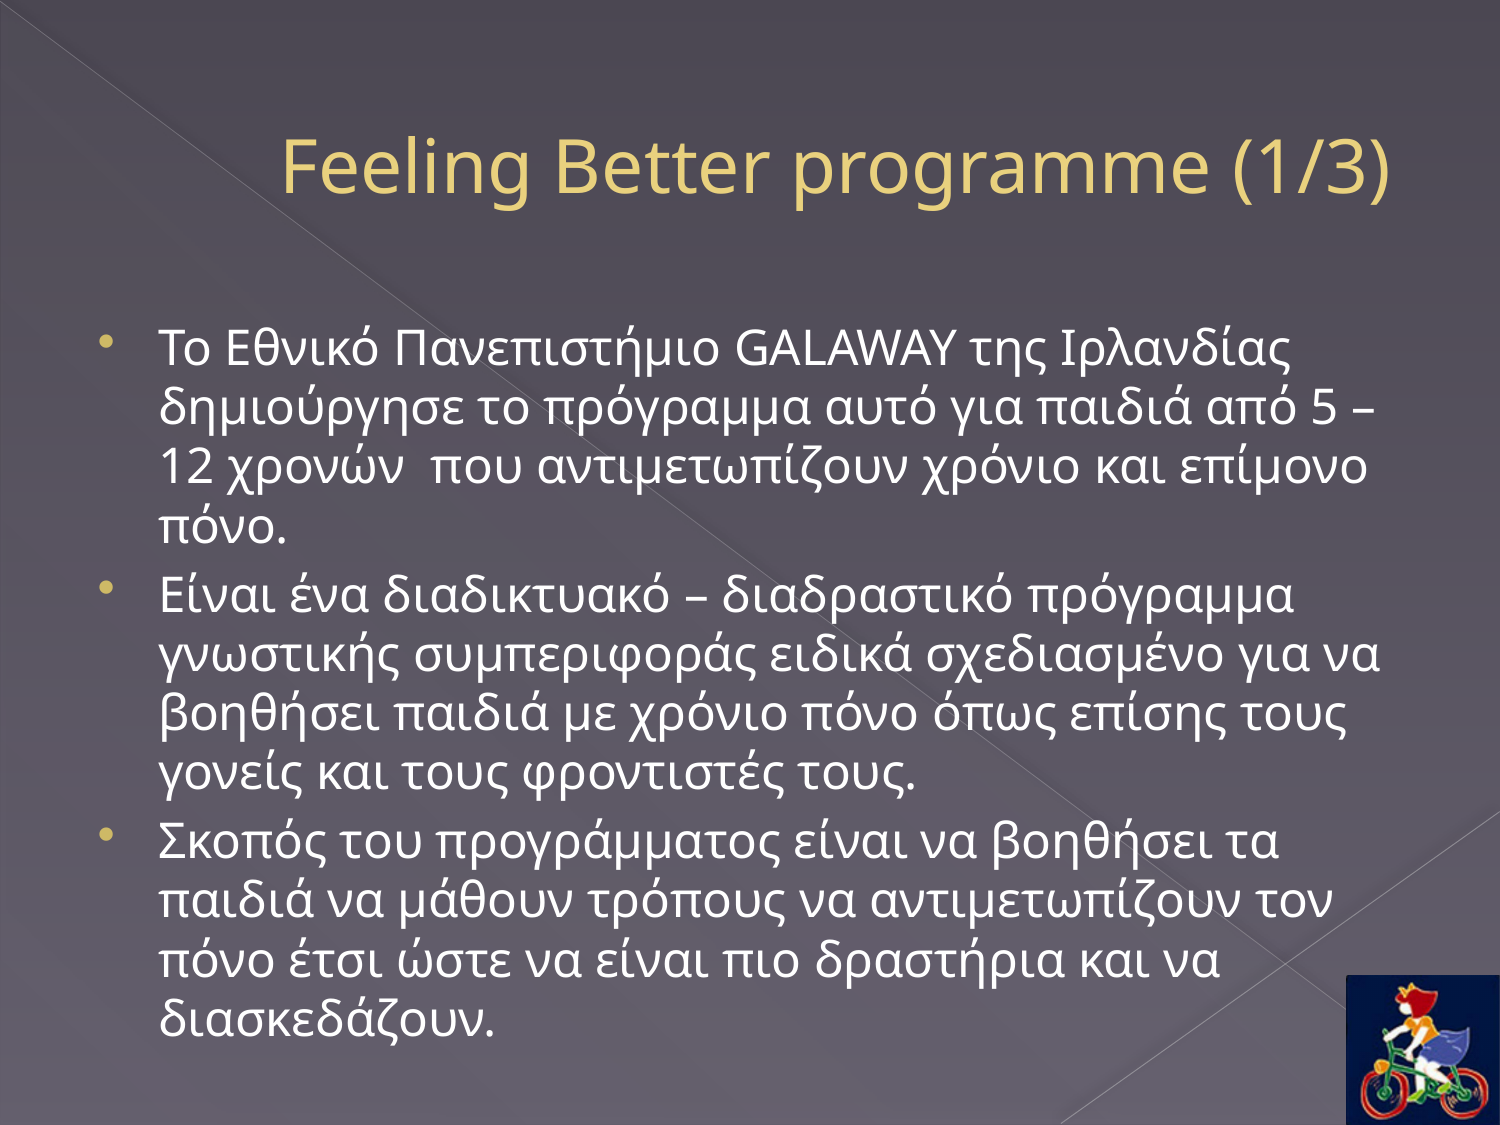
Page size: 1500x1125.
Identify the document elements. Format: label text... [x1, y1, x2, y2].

picture [1345, 975, 1500, 1125]
title Feeling Better programme (1/3) [75, 43, 1425, 274]
list Το Εθνικό Πανεπιστήμιο GALAWAY της Ιρλανδίας δημιούργησε το πρόγραμμα αυτό για παιδιά από 5 – 12 χρονών που αντιμετωπίζουν χρόνιο και επίμονο πόνο. Είναι ένα διαδικτυακό – διαδραστικό πρόγραμμα γνωστικής συμπεριφοράς ειδικά σχεδιασμένο για να βοηθήσει παιδιά με χρόνιο πόνο όπως επίσης τους γονείς και τους φροντιστές τους. Σκοπός του προγράμματος είναι να βοηθήσει τα παιδιά να μάθουν τρόπους να αντιμετωπίζουν τον πόνο έτσι ώστε να είναι πιο δραστήρια και να διασκεδάζουν. [75, 308, 1425, 1059]
